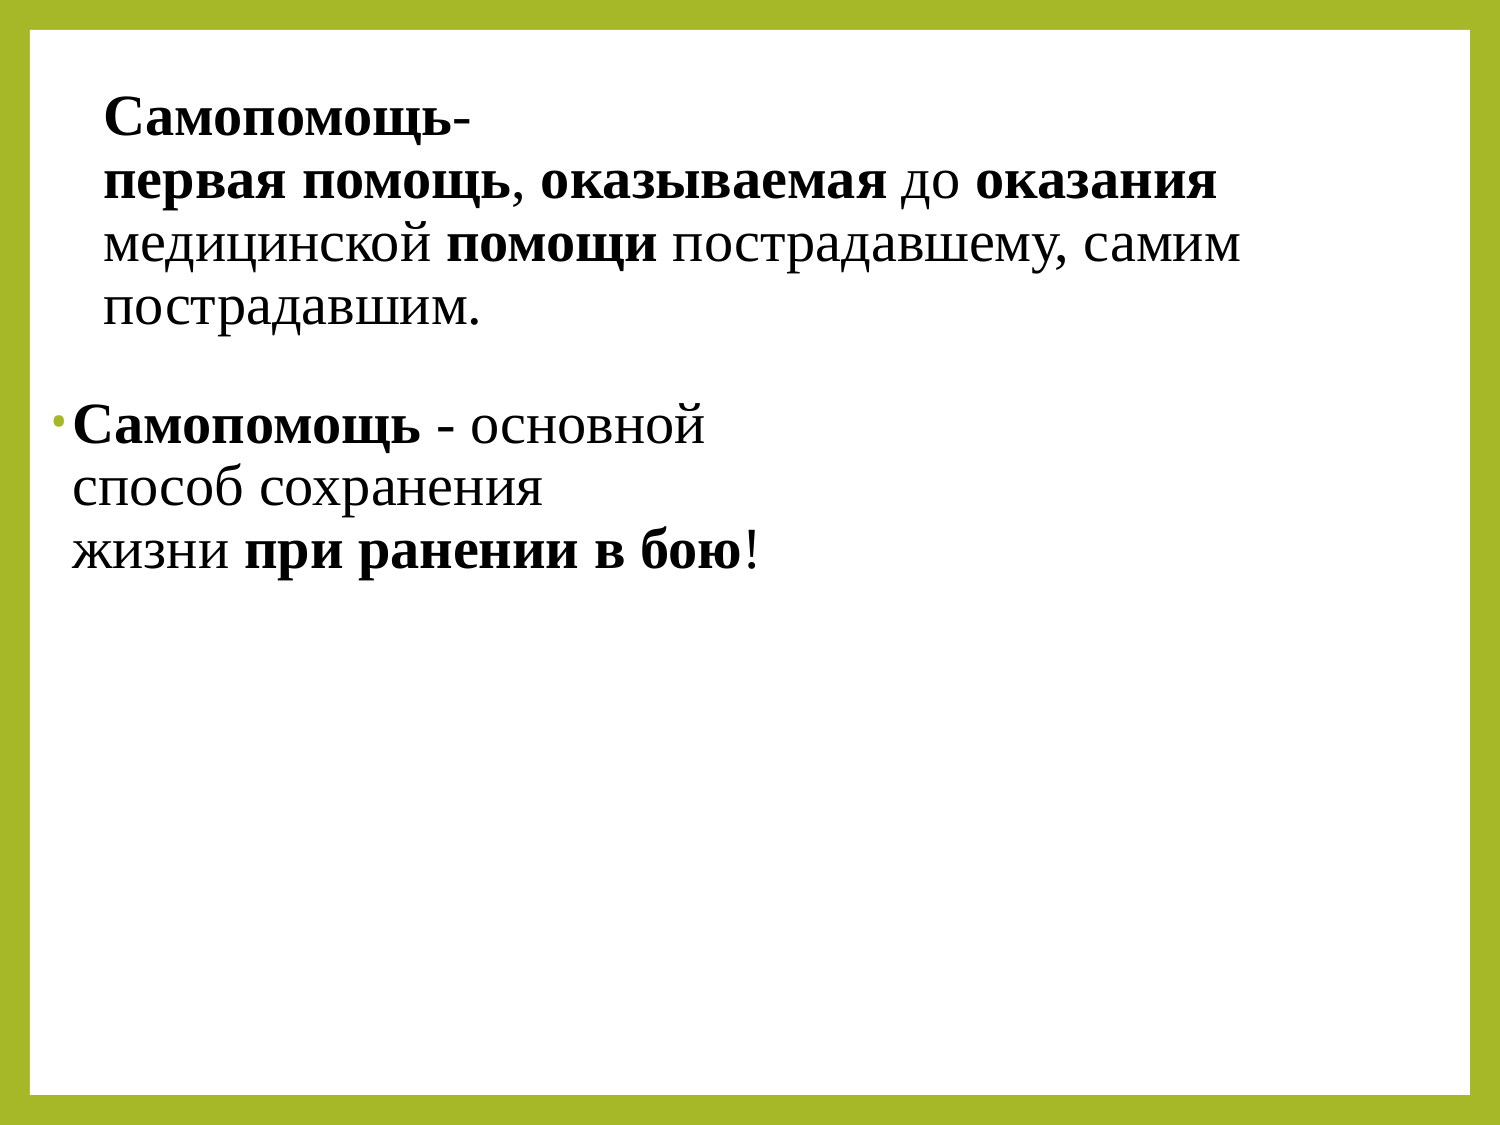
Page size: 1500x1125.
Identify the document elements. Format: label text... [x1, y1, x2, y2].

title Самопомощь-первая помощь, оказываемая до оказания медицинской помощи пострадавшему, самим пострадавшим. [88, 99, 1436, 323]
list Самопомощь - основной способ сохранения жизни при ранении в бою! [29, 385, 857, 1000]
